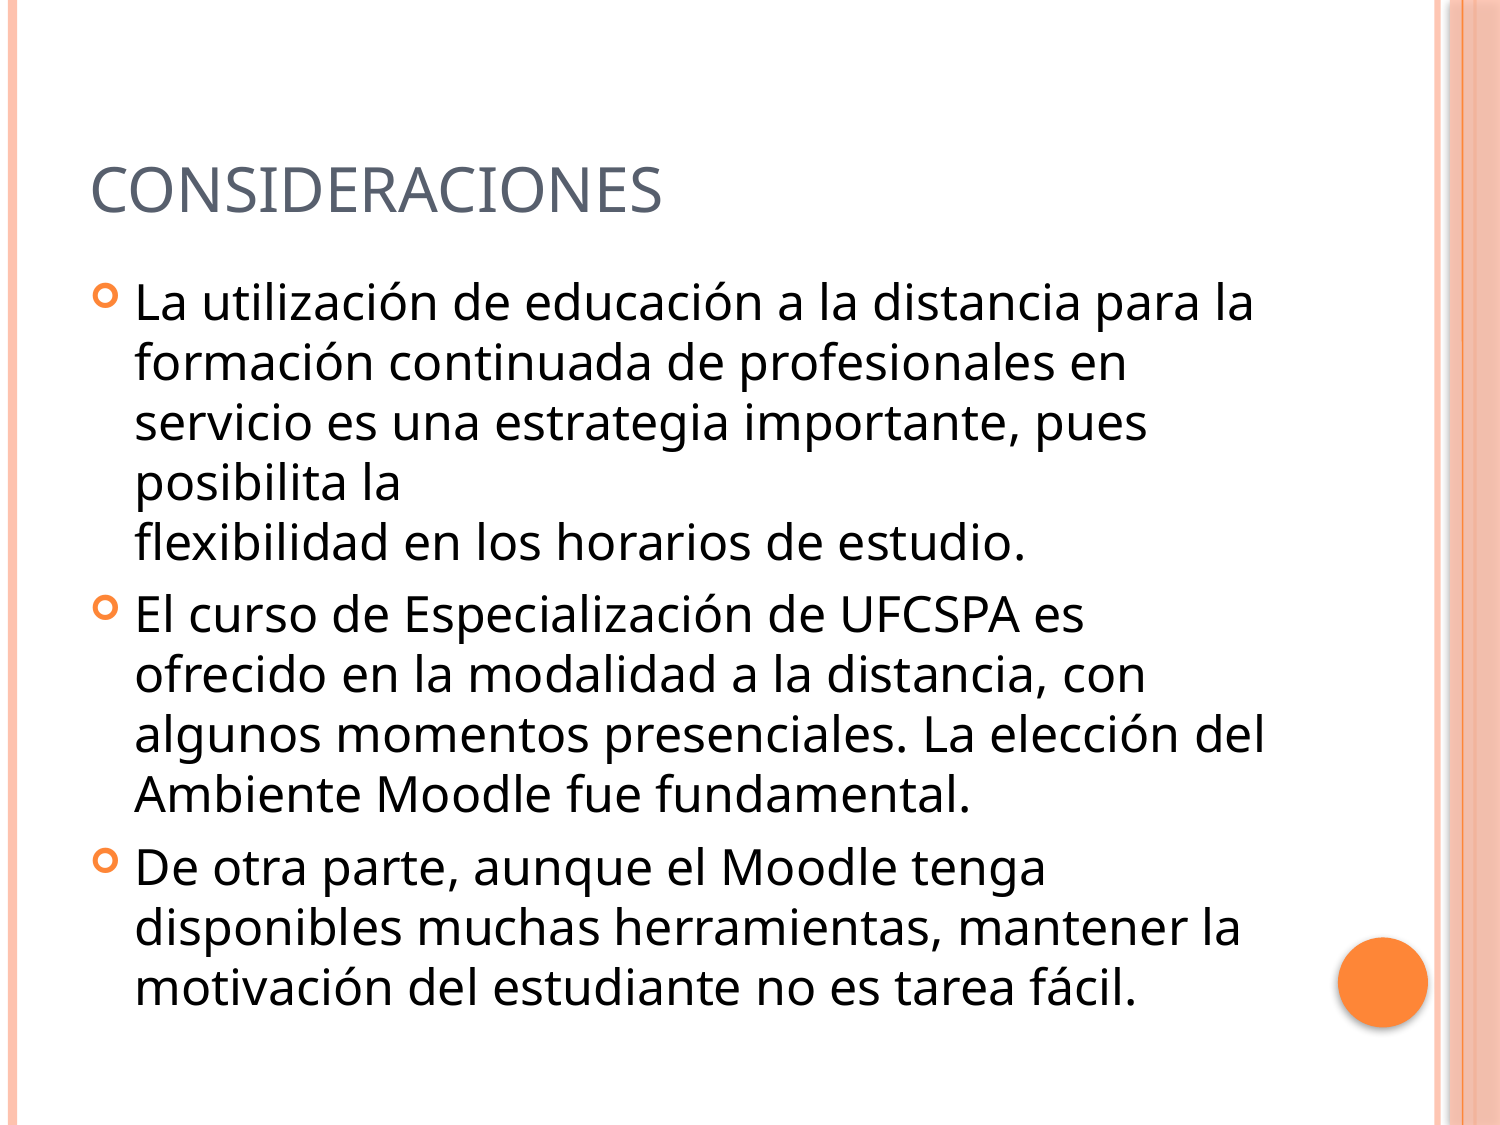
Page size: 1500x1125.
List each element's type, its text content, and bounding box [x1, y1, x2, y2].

title Consideraciones [75, 45, 1300, 233]
list La utilización de educación a la distancia para la formación continuada de profesionales en servicio es una estrategia importante, pues posibilita la flexibilidad en los horarios de estudio. El curso de Especialización de UFCSPA es ofrecido en la modalidad a la distancia, con algunos momentos presenciales. La elección del Ambiente Moodle fue fundamental. De otra parte, aunque el Moodle tenga disponibles muchas herramientas, mantener la motivación del estudiante no es tarea fácil. [75, 262, 1300, 1062]
